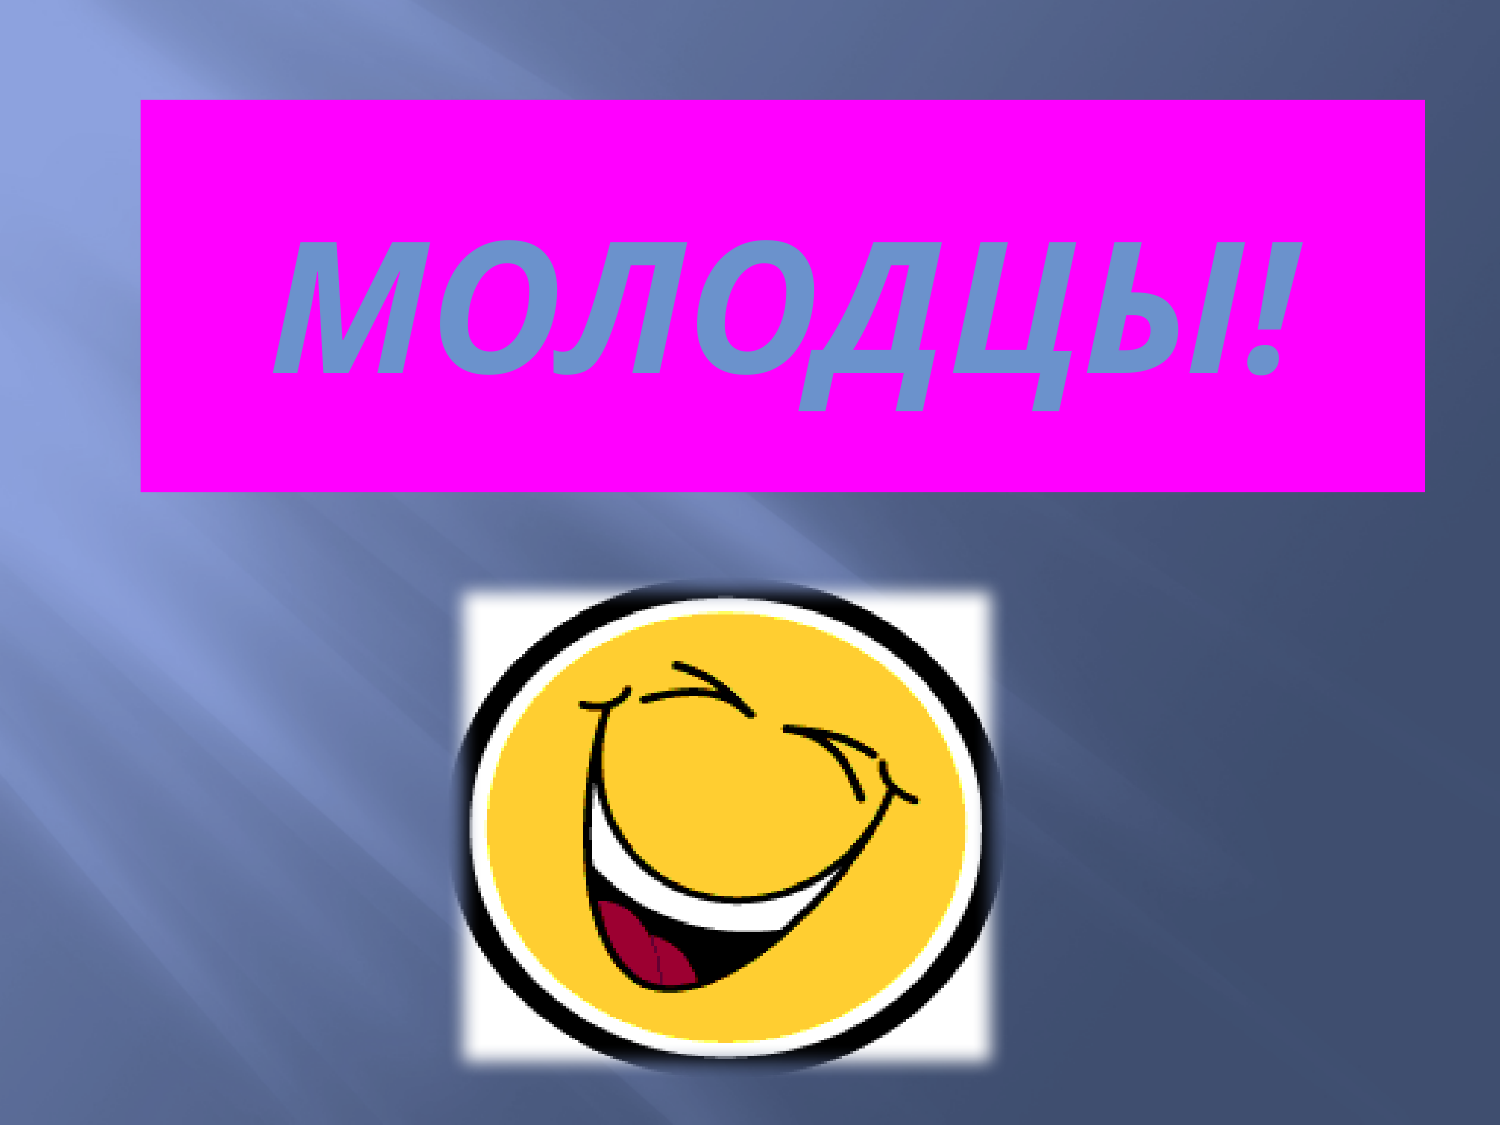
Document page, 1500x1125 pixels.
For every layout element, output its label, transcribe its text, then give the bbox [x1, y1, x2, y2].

picture [445, 573, 1009, 1079]
title МОЛОДЦЫ! [140, 99, 1425, 493]
